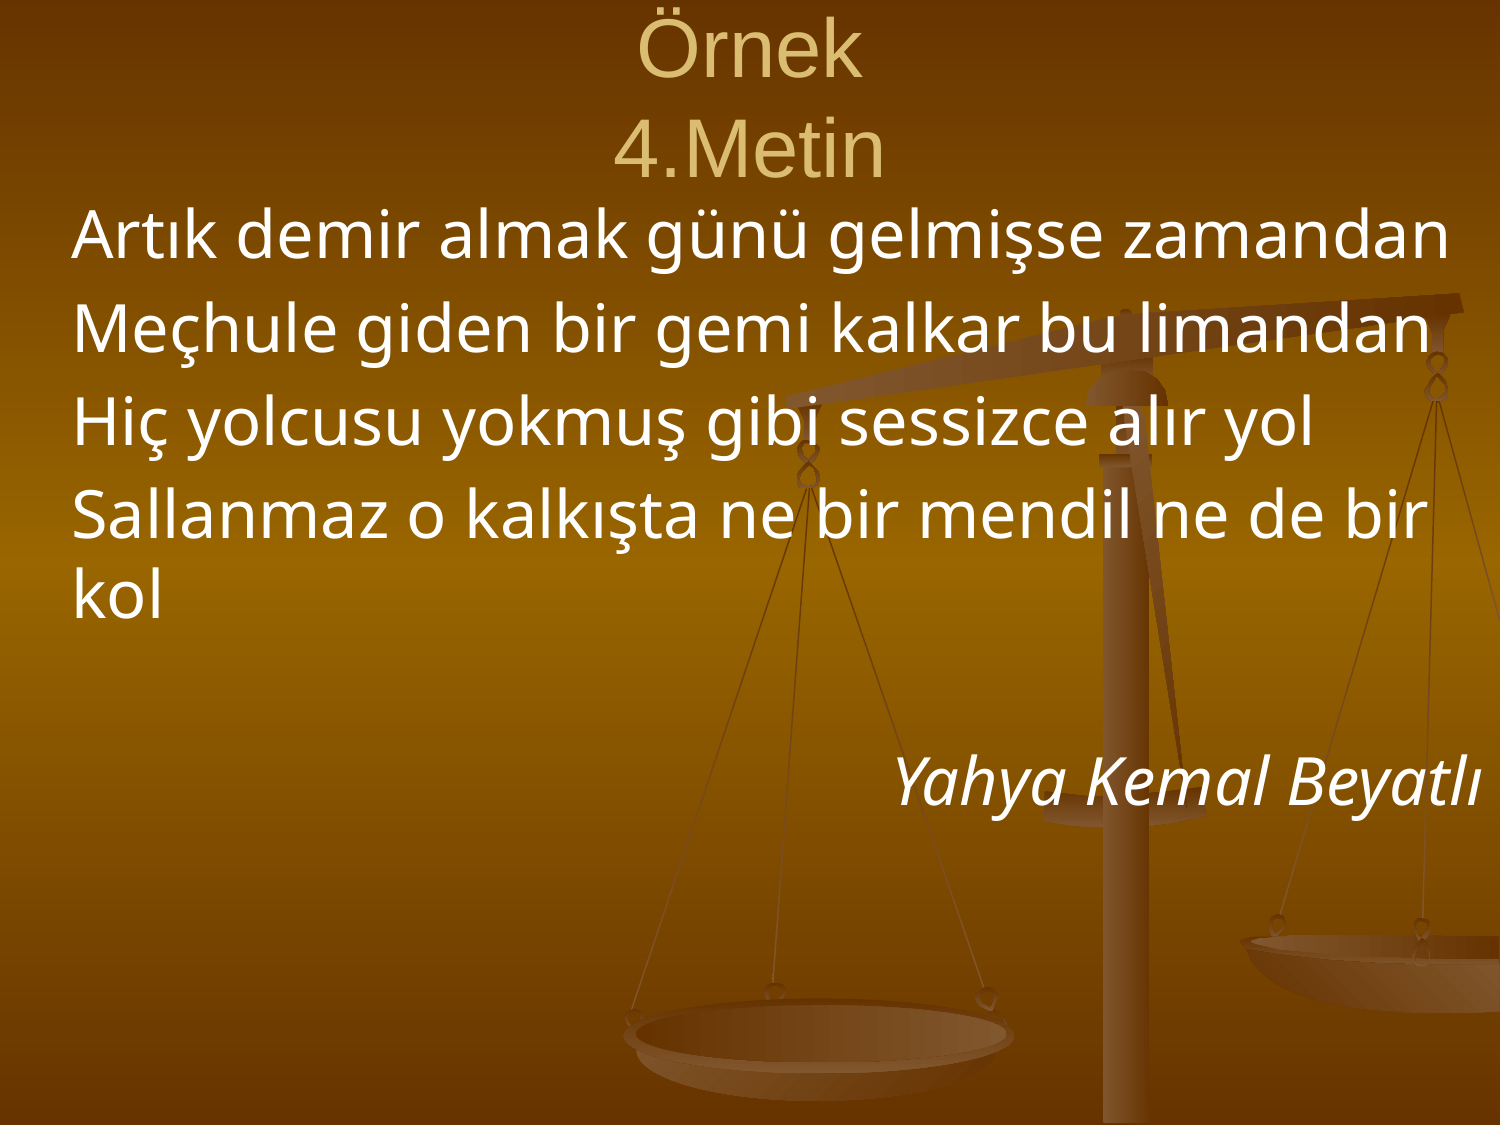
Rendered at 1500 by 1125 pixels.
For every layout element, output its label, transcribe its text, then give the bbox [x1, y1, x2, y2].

title Örnek 4.Metin [0, 0, 1500, 184]
list Artık demir almak günü gelmişse zamandan Meçhule giden bir gemi kalkar bu limandan Hiç yolcusu yokmuş gibi sessizce alır yol Sallanmaz o kalkışta ne bir mendil ne de bir kol Yahya Kemal Beyatlı [0, 184, 1500, 1125]
